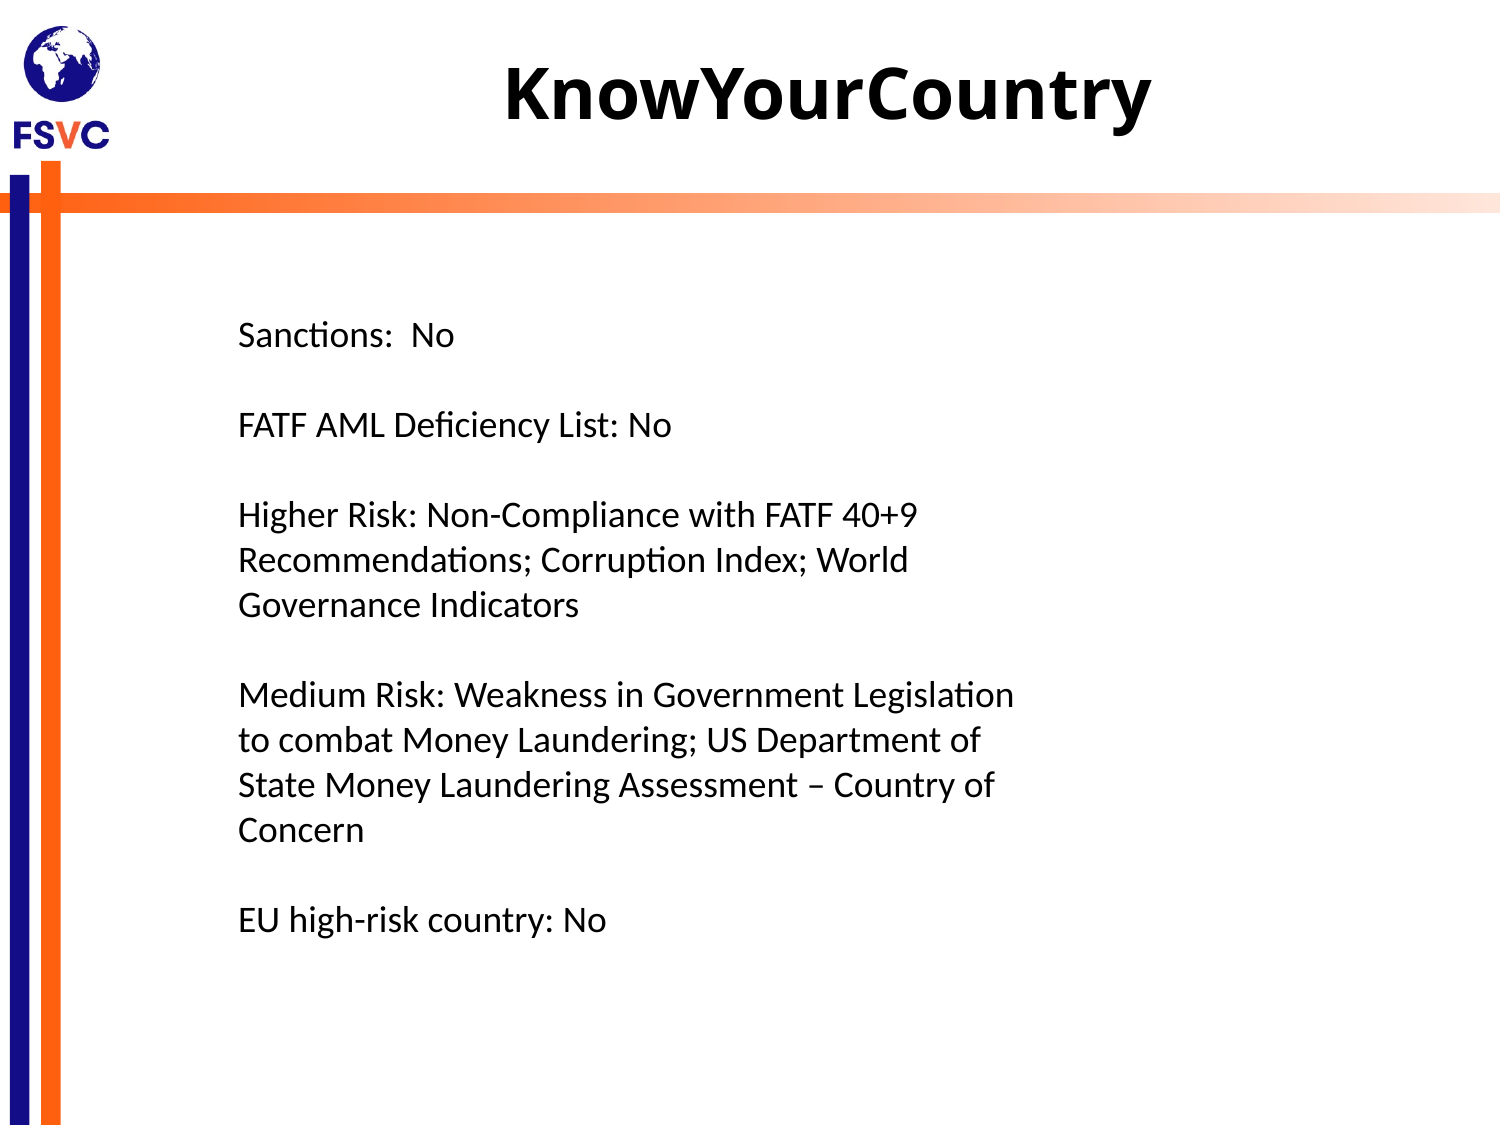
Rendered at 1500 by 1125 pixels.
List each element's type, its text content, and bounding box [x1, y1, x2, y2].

picture [14, 26, 109, 149]
title KnowYourCountry [152, 0, 1500, 185]
text_box Sanctions: No FATF AML Deficiency List: No Higher Risk: Non-Compliance with FATF 40+9 Recommendations; Corruption Index; World Governance Indicators Medium Risk: Weakness in Government Legislation to combat Money Laundering; US Department of State Money Laundering Assessment – Country of Concern EU high-risk country: No [230, 257, 1062, 1125]
